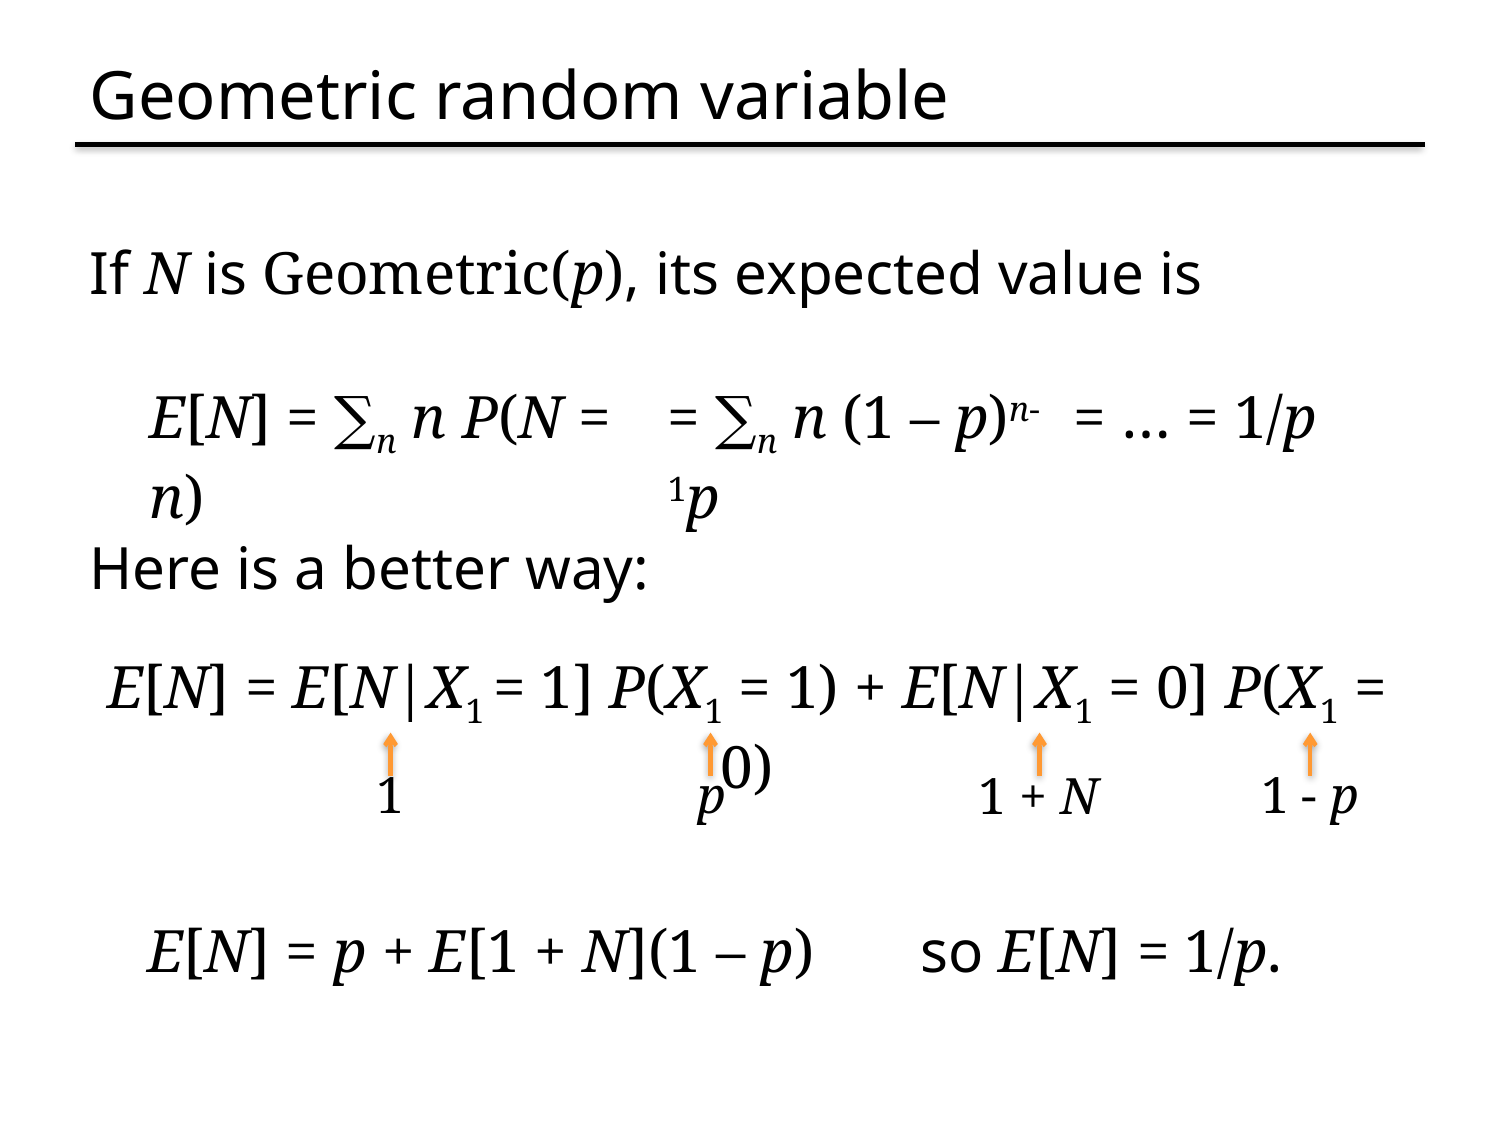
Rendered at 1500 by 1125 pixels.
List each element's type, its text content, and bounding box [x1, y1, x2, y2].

text_box = … = 1/p [1059, 373, 1368, 458]
text_box = ∑n n (1 – p)n-1p [653, 373, 1079, 523]
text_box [960, 732, 1118, 833]
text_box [363, 732, 418, 832]
text_box so E[N] = 1/p. [905, 906, 1299, 992]
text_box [1247, 732, 1373, 832]
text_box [678, 732, 746, 832]
text_box E[N] = ∑n n P(N = n) [134, 373, 653, 523]
text_box If N is Geometric(p), its expected value is [74, 228, 1425, 314]
title Geometric random variable [75, 45, 1425, 145]
text_box E[N] = p + E[1 + N](1 – p) [132, 906, 837, 992]
text_box Here is a better way: [74, 523, 1425, 609]
text_box E[N] = E[N|X1 = 1] P(X1 = 1) + E[N|X1 = 0] P(X1 = 0) [61, 643, 1433, 808]
